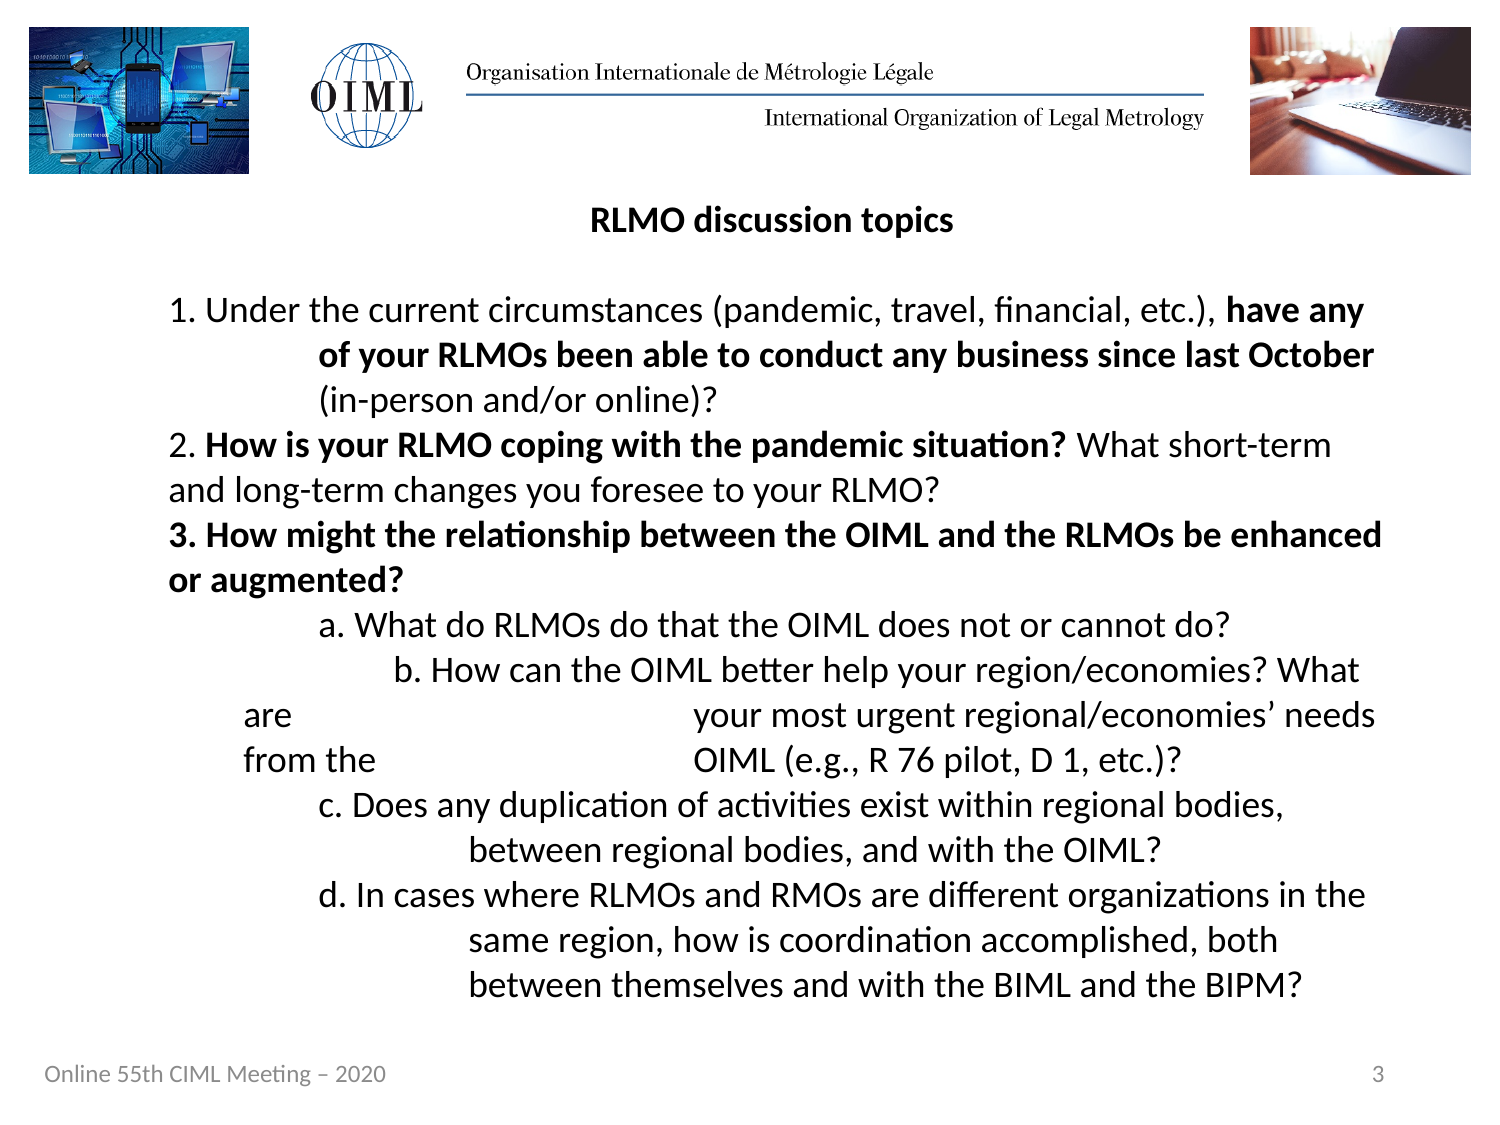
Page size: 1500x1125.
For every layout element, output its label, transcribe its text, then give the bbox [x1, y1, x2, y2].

picture [158, 27, 167, 55]
picture [29, 27, 249, 174]
slide_number 3 [1204, 1042, 1400, 1103]
picture [1250, 27, 1471, 175]
picture [301, 34, 1223, 155]
text_box RLMO discussion topics 1. Under the current circumstances (pandemic, travel, financial, etc.), have any of your RLMOs been able to conduct any business since last October (in-person and/or online)? 2. How is your RLMO coping with the pandemic situation? What short-term and long-term changes you foresee to your RLMO? 3. How might the relationship between the OIML and the RLMOs be enhanced or augmented? a. What do RLMOs do that the OIML does not or cannot do? b. How can the OIML better help your region/economies? What are your most urgent regional/economies’ needs from the OIML (e.g., R 76 pilot, D 1, etc.)? c. Does any duplication of activities exist within regional bodies, between regional bodies, and with the OIML? d. In cases where RLMOs and RMOs are different organizations in the same region, how is coordination accomplished, both between themselves and with the BIML and the BIPM? [153, 187, 1400, 923]
